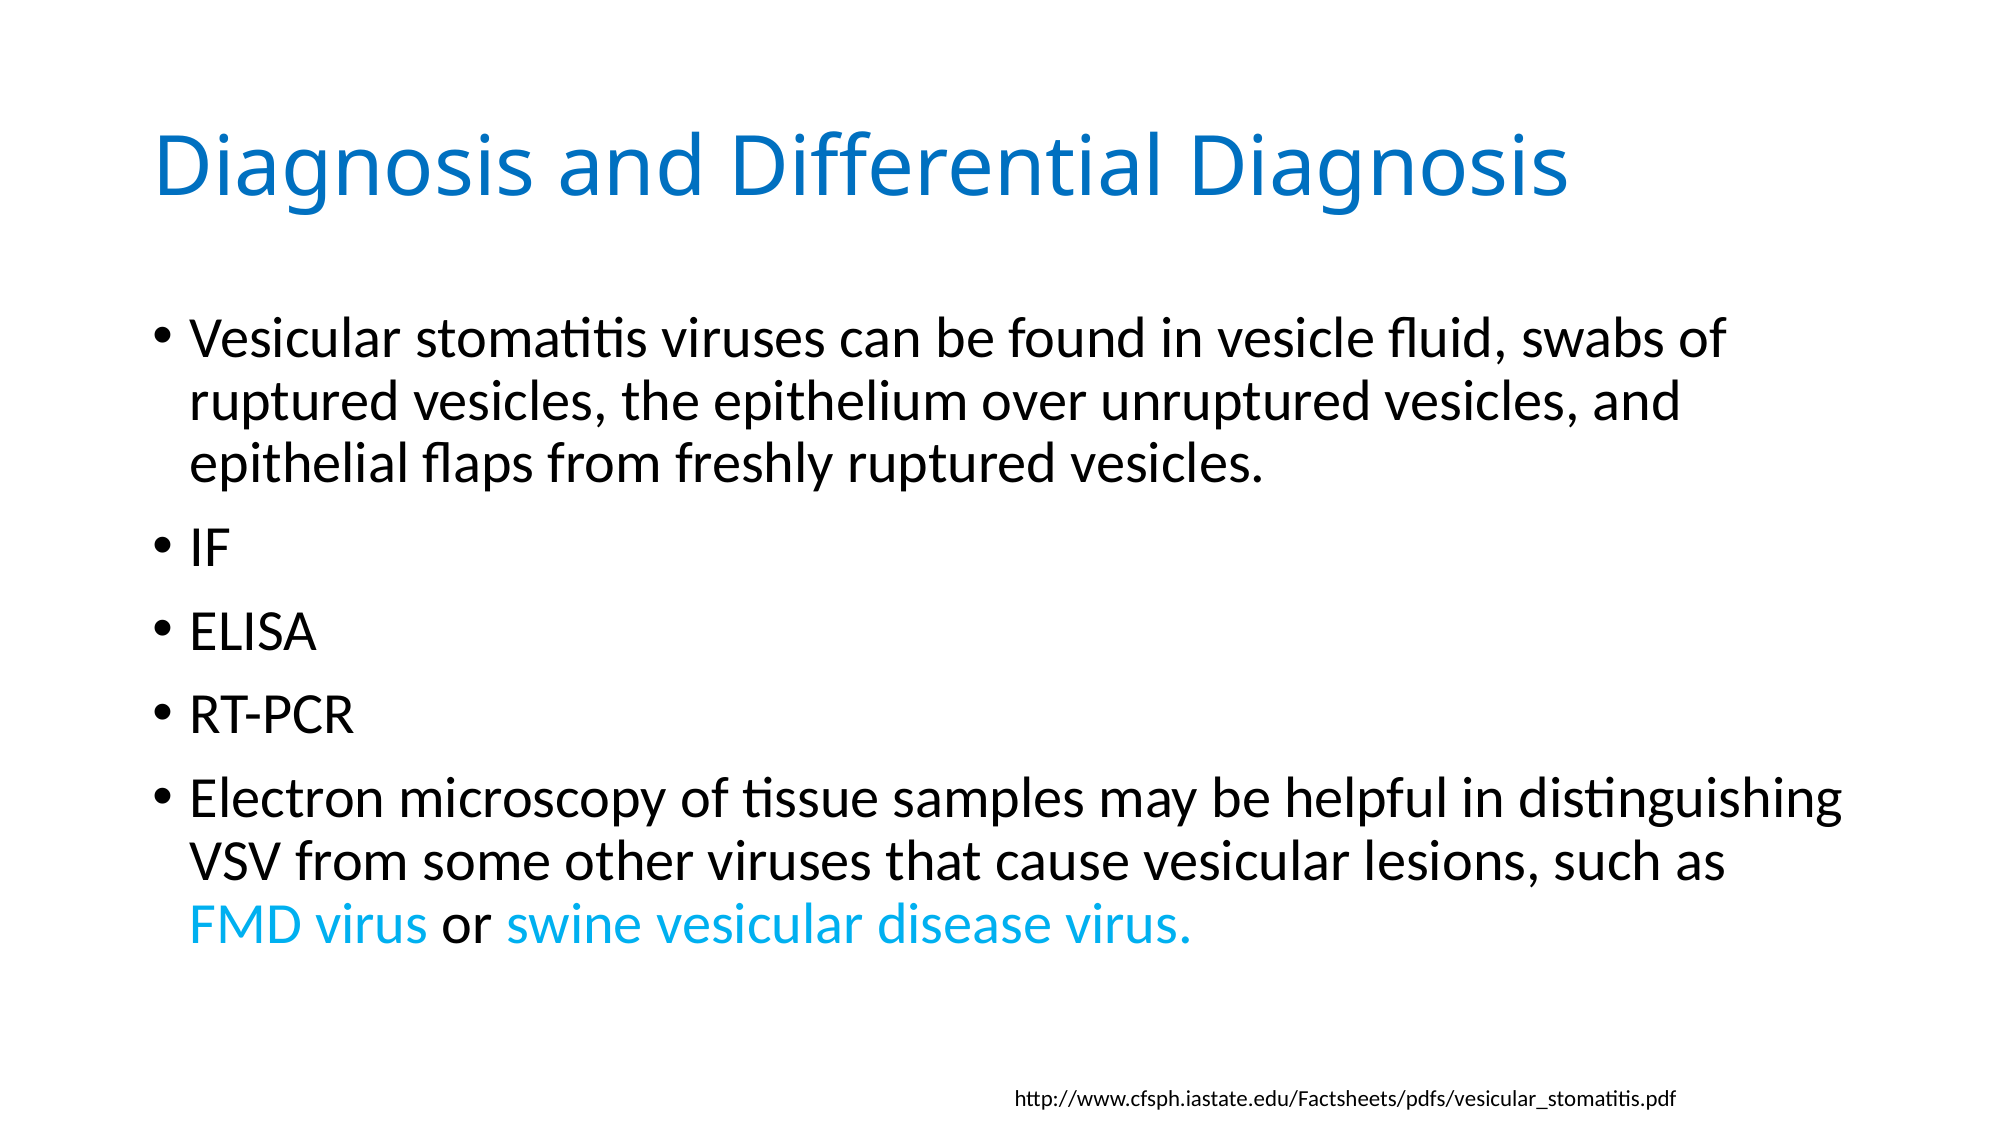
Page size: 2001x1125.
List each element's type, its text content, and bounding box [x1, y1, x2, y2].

text_box http://www.cfsph.iastate.edu/Factsheets/pdfs/vesicular_stomatitis.pdf [999, 1076, 1750, 1119]
title Diagnosis and Differential Diagnosis [137, 59, 1863, 278]
list Vesicular stomatitis viruses can be found in vesicle fluid, swabs of ruptured vesicles, the epithelium over unruptured vesicles, and epithelial flaps from freshly ruptured vesicles. IF ELISA RT-PCR Electron microscopy of tissue samples may be helpful in distinguishing VSV from some other viruses that cause vesicular lesions, such as FMD virus or swine vesicular disease virus. [137, 299, 1863, 1014]
